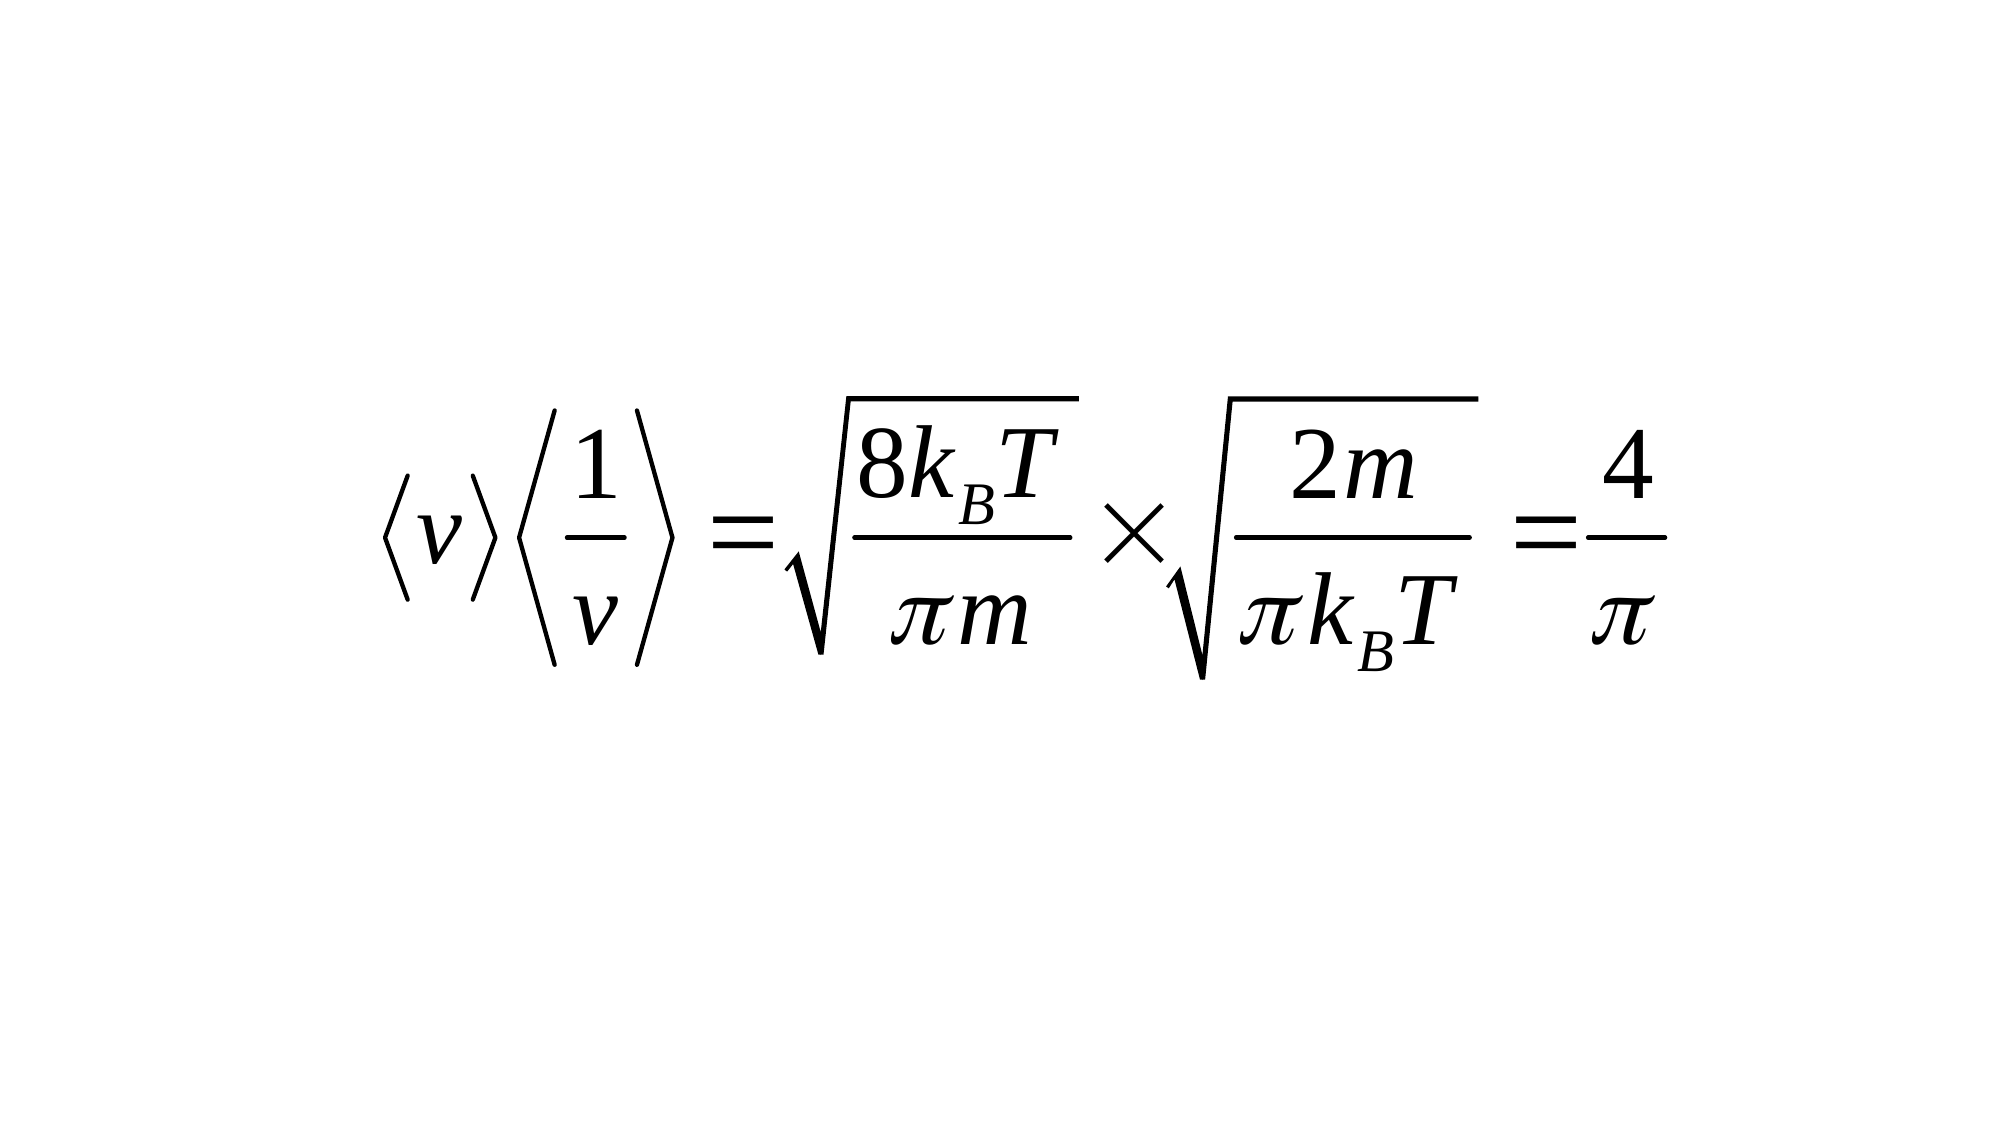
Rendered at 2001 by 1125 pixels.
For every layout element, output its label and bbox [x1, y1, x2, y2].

text_box [365, 373, 1684, 702]
